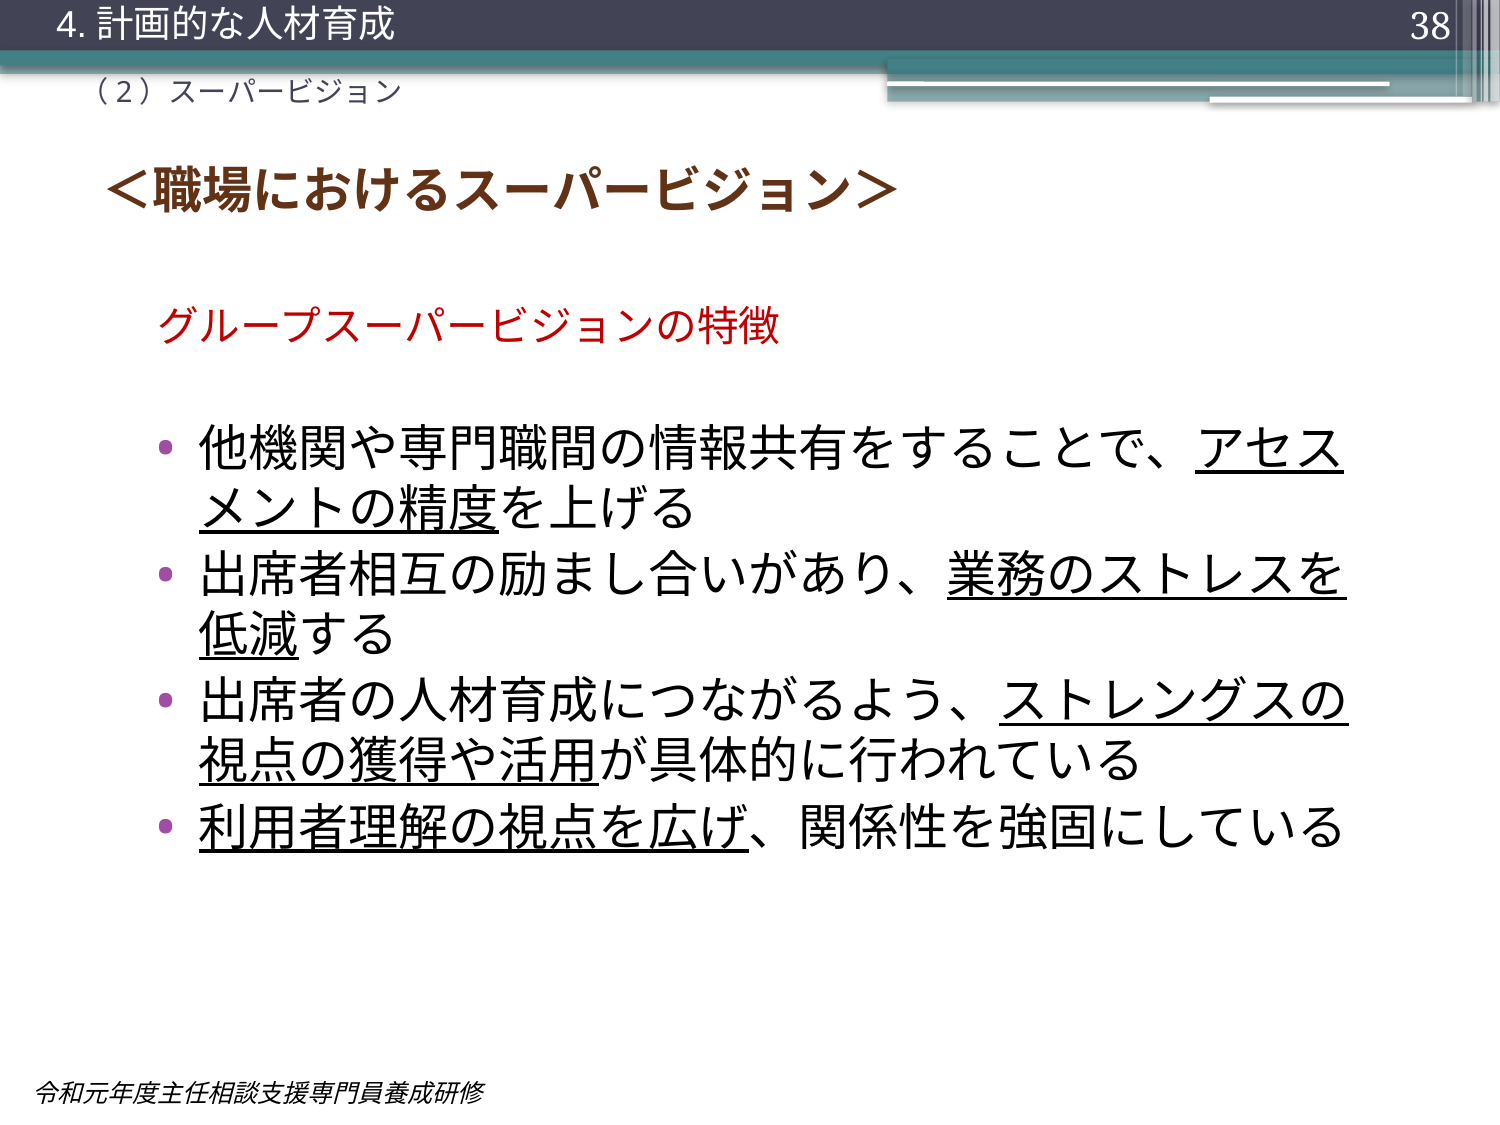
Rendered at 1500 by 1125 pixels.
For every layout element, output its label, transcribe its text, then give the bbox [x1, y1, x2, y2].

list 他機関や専門職間の情報共有をすることで、アセスメントの精度を上げる 出席者相互の励まし合いがあり、業務のストレスを低減する 出席者の人材育成につながるよう、ストレングスの視点の獲得や活用が具体的に行われている 利用者理解の視点を広げ、関係性を強固にしている [123, 408, 1376, 1012]
text_box 令和元年度主任相談支援専門員養成研修 [17, 1070, 609, 1116]
text_box 4.計画的な人材育成 [41, 0, 1414, 49]
text_box （2）スーパービジョン [64, 66, 1415, 138]
text_box ＜職場におけるスーパービジョン＞ [87, 137, 1283, 241]
title グループスーパービジョンの特徴 [142, 290, 1415, 359]
slide_number 38 [1341, 0, 1466, 61]
